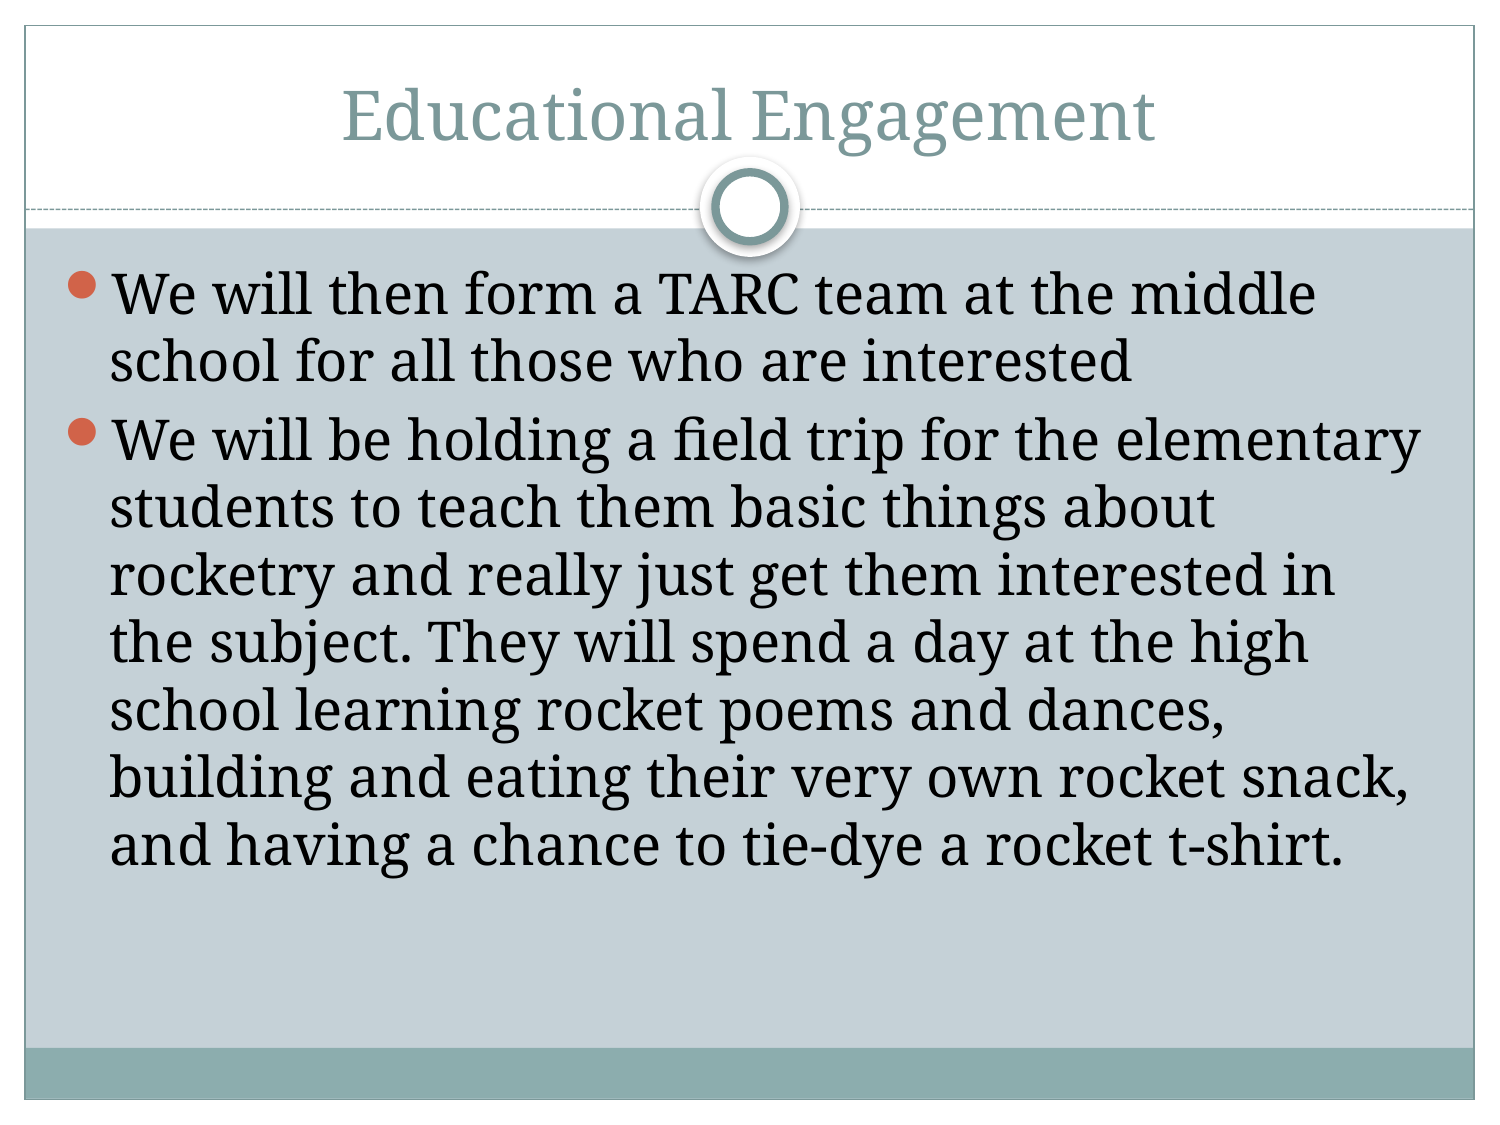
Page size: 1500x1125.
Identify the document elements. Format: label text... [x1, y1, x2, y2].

list We will then form a TARC team at the middle school for all those who are interested We will be holding a field trip for the elementary students to teach them basic things about rocketry and really just get them interested in the subject. They will spend a day at the high school learning rocket poems and dances, building and eating their very own rocket snack, and having a chance to tie-dye a rocket t-shirt. [49, 250, 1445, 1001]
title Educational Engagement [49, 37, 1450, 162]
